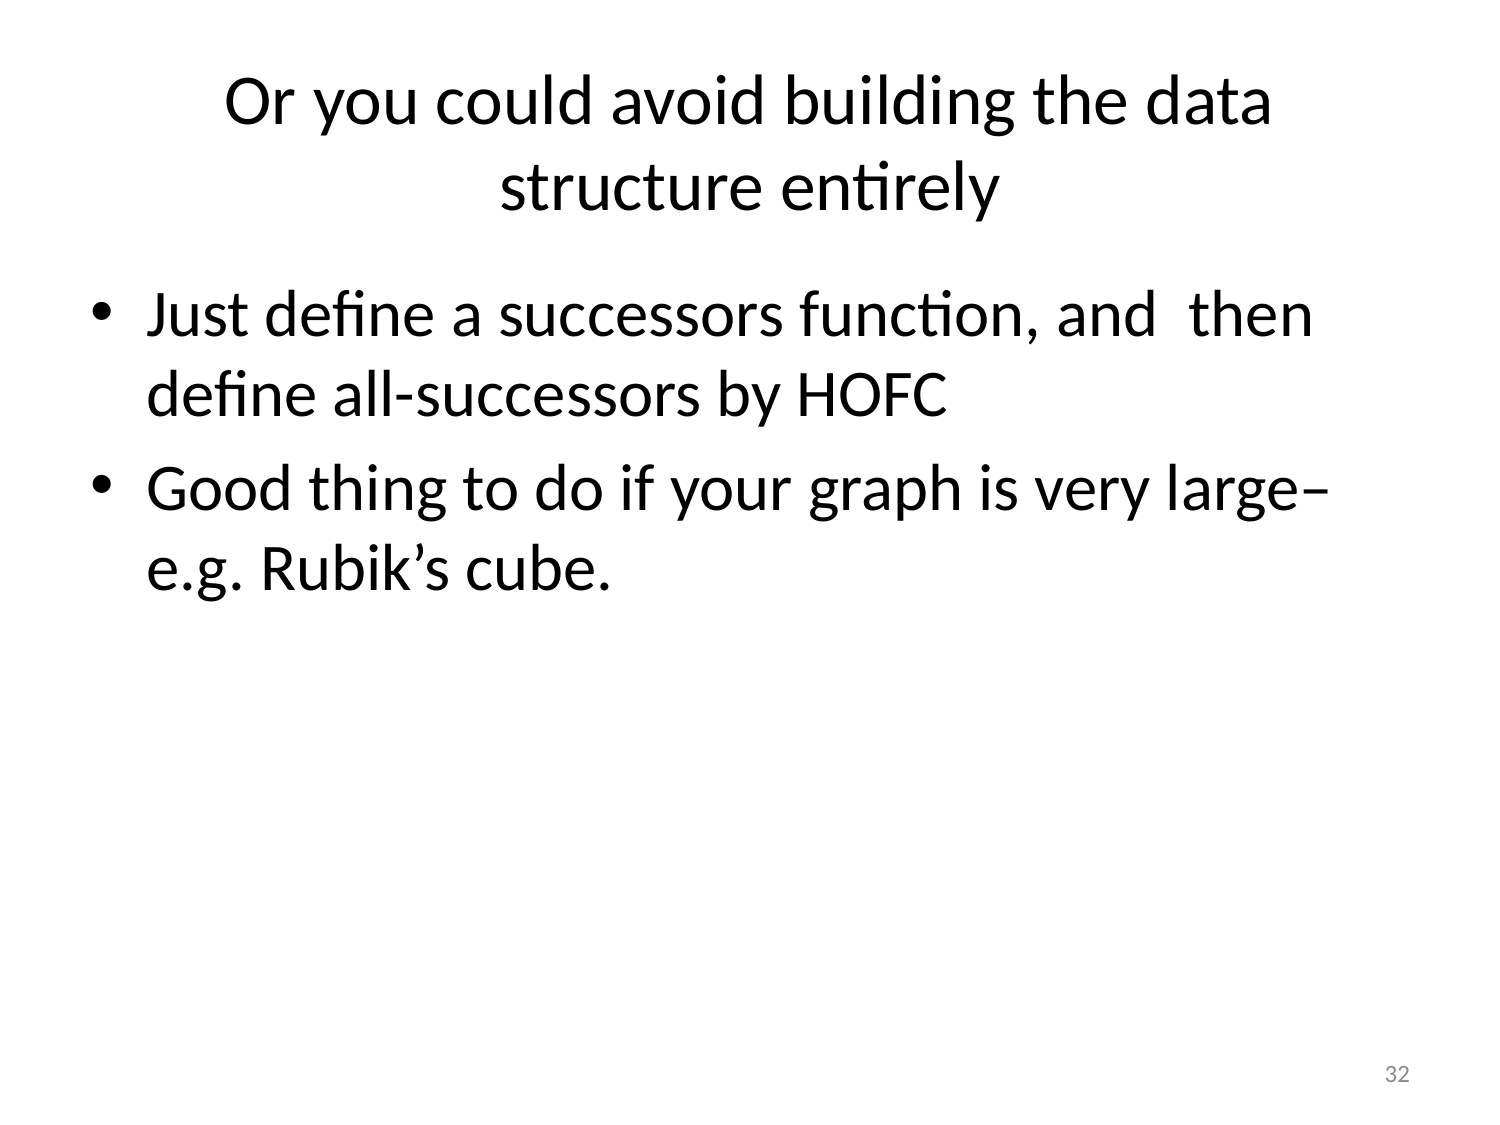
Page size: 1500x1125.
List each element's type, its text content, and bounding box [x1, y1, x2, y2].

title Or you could avoid building the data structure entirely [75, 45, 1425, 233]
list Just define a successors function, and then define all-successors by HOFC Good thing to do if your graph is very large– e.g. Rubik’s cube. [75, 262, 1425, 1005]
slide_number 32 [1074, 1042, 1425, 1103]
